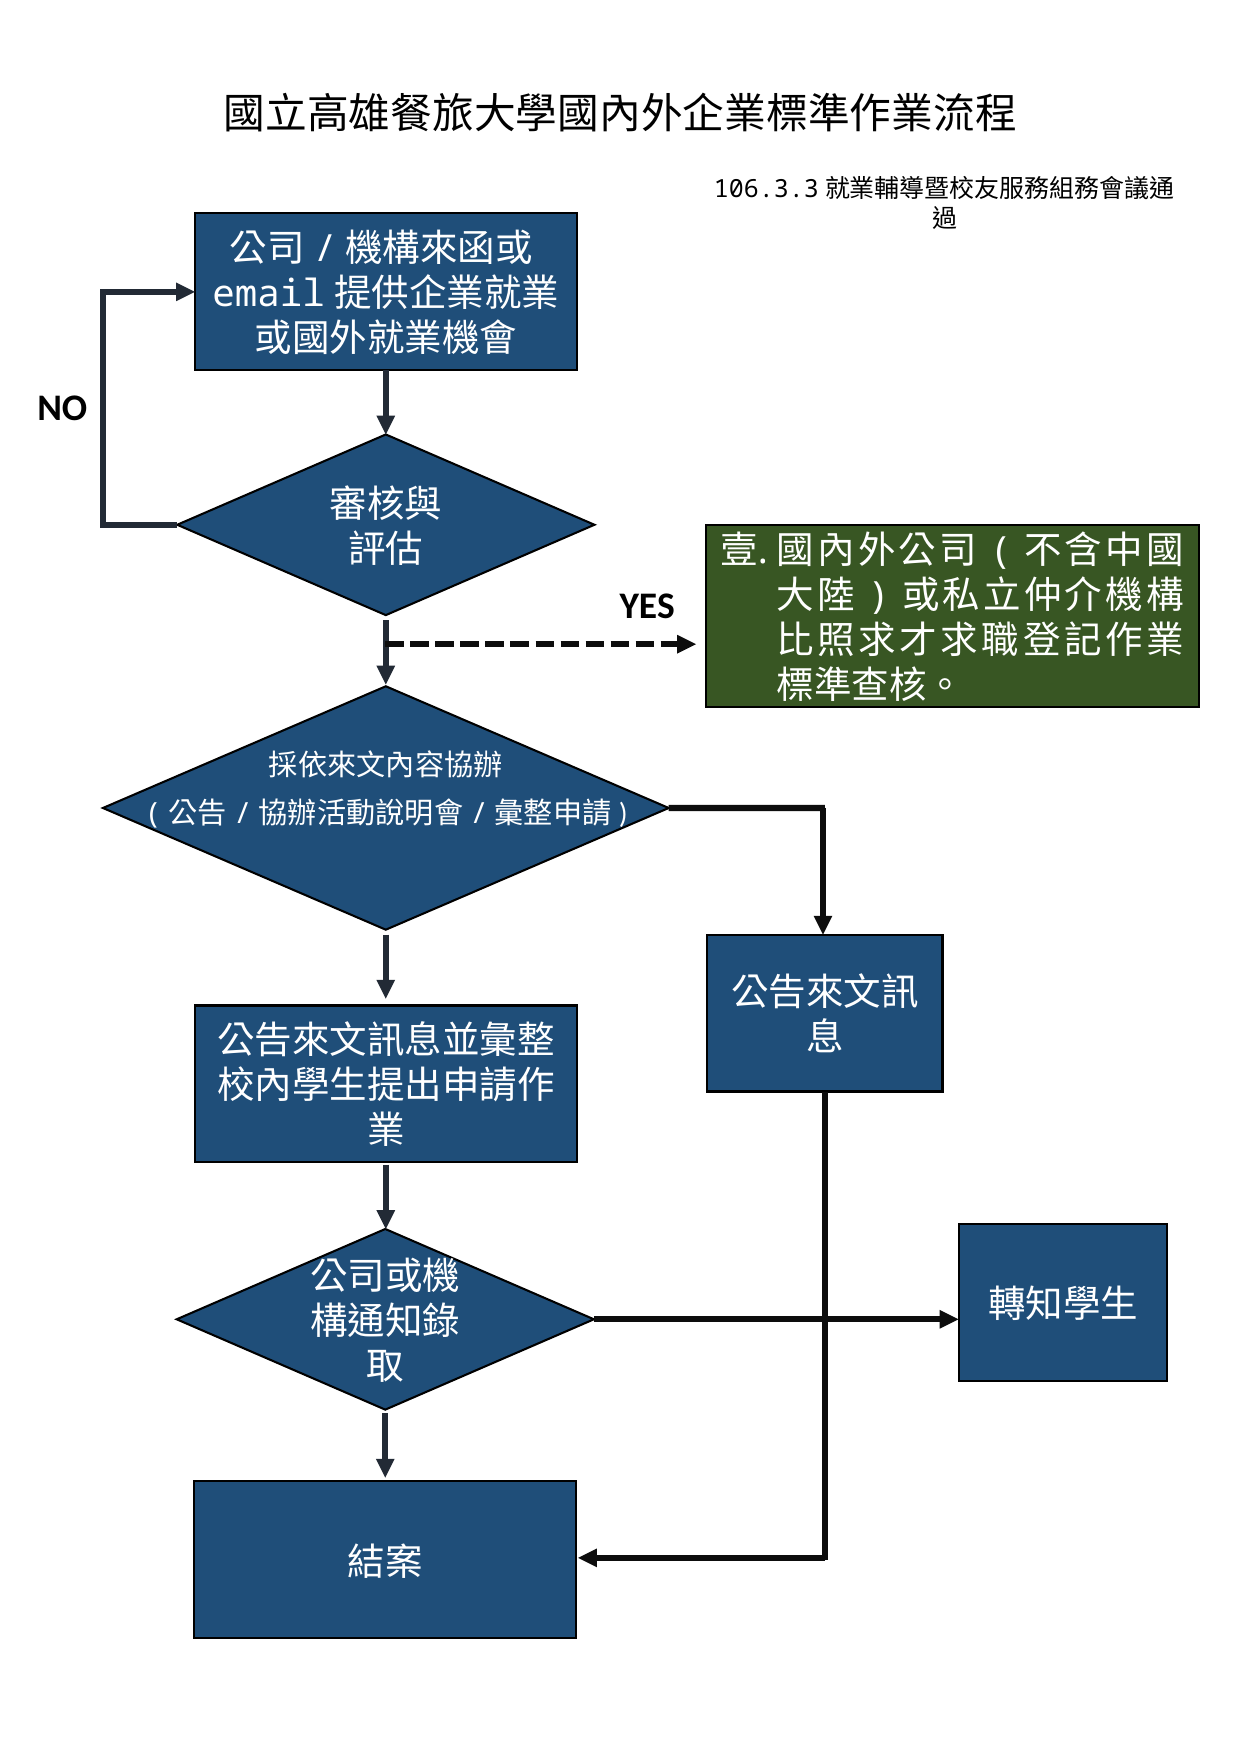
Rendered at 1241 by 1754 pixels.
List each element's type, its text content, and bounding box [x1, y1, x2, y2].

text_box 轉知學生 [958, 1223, 1168, 1382]
text_box 106.3.3就業輔導暨校友服務組務會議通過 [690, 165, 1199, 240]
text_box 公司或機構通知錄取 [174, 1228, 594, 1411]
text_box 審核與 評估 [177, 433, 598, 617]
text_box 公告來文訊息並彙整 校內學生提出申請作業 [194, 1004, 578, 1163]
text_box NO [22, 375, 102, 435]
text_box 公告來文訊息 [706, 934, 944, 1093]
text_box 結案 [193, 1480, 577, 1639]
text_box 國立高雄餐旅大學國內外企業標準作業流程 [72, 79, 1168, 145]
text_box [102, 686, 669, 930]
text_box 國內外公司(不含中國大陸)或私立仲介機構比照求才求職登記作業標準查核。 [705, 524, 1200, 708]
text_box YES [604, 573, 690, 634]
text_box 公司/機構來函或email提供企業就業或國外就業機會 [194, 212, 578, 371]
